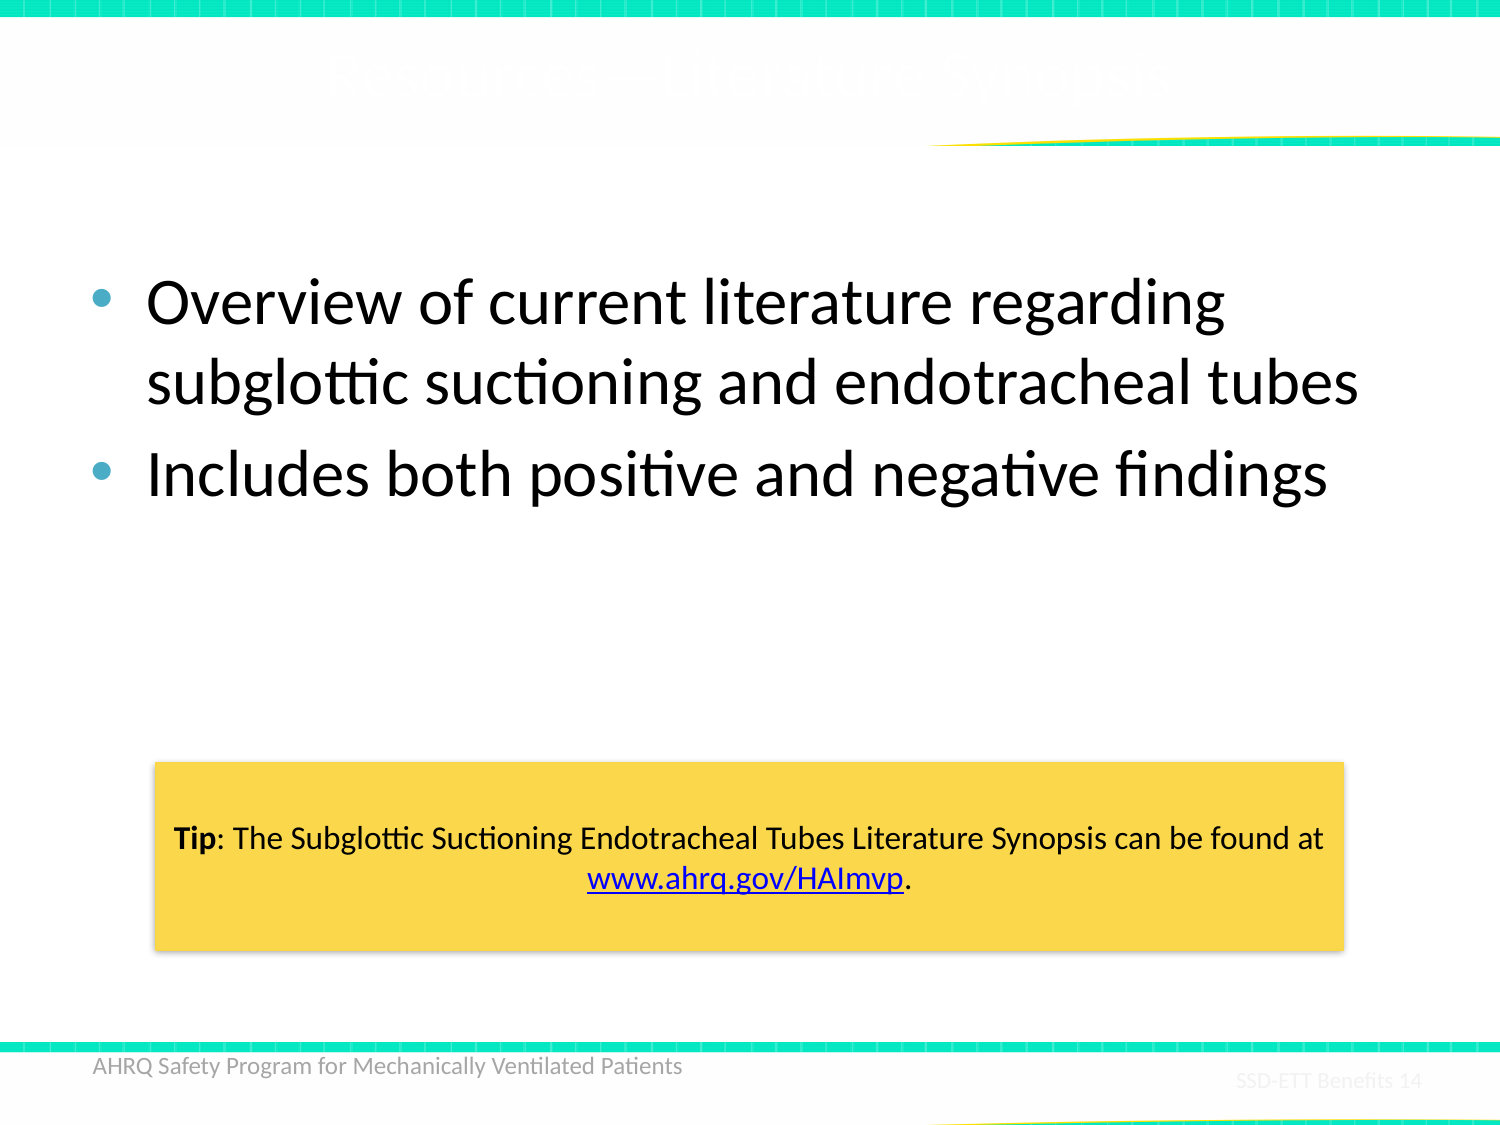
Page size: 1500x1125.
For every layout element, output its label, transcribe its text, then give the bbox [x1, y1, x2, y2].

picture [0, 0, 1500, 146]
picture [0, 1042, 1500, 1125]
text_box Tip: The Subglottic Suctioning Endotracheal Tubes Literature Synopsis can be found at www.ahrq.gov/HAImvp. [155, 762, 1344, 951]
list Overview of current literature regarding subglottic suctioning and endotracheal tubes Includes both positive and negative findings [75, 249, 1425, 1027]
title Resources—Literature Synopsis [75, 5, 1425, 138]
